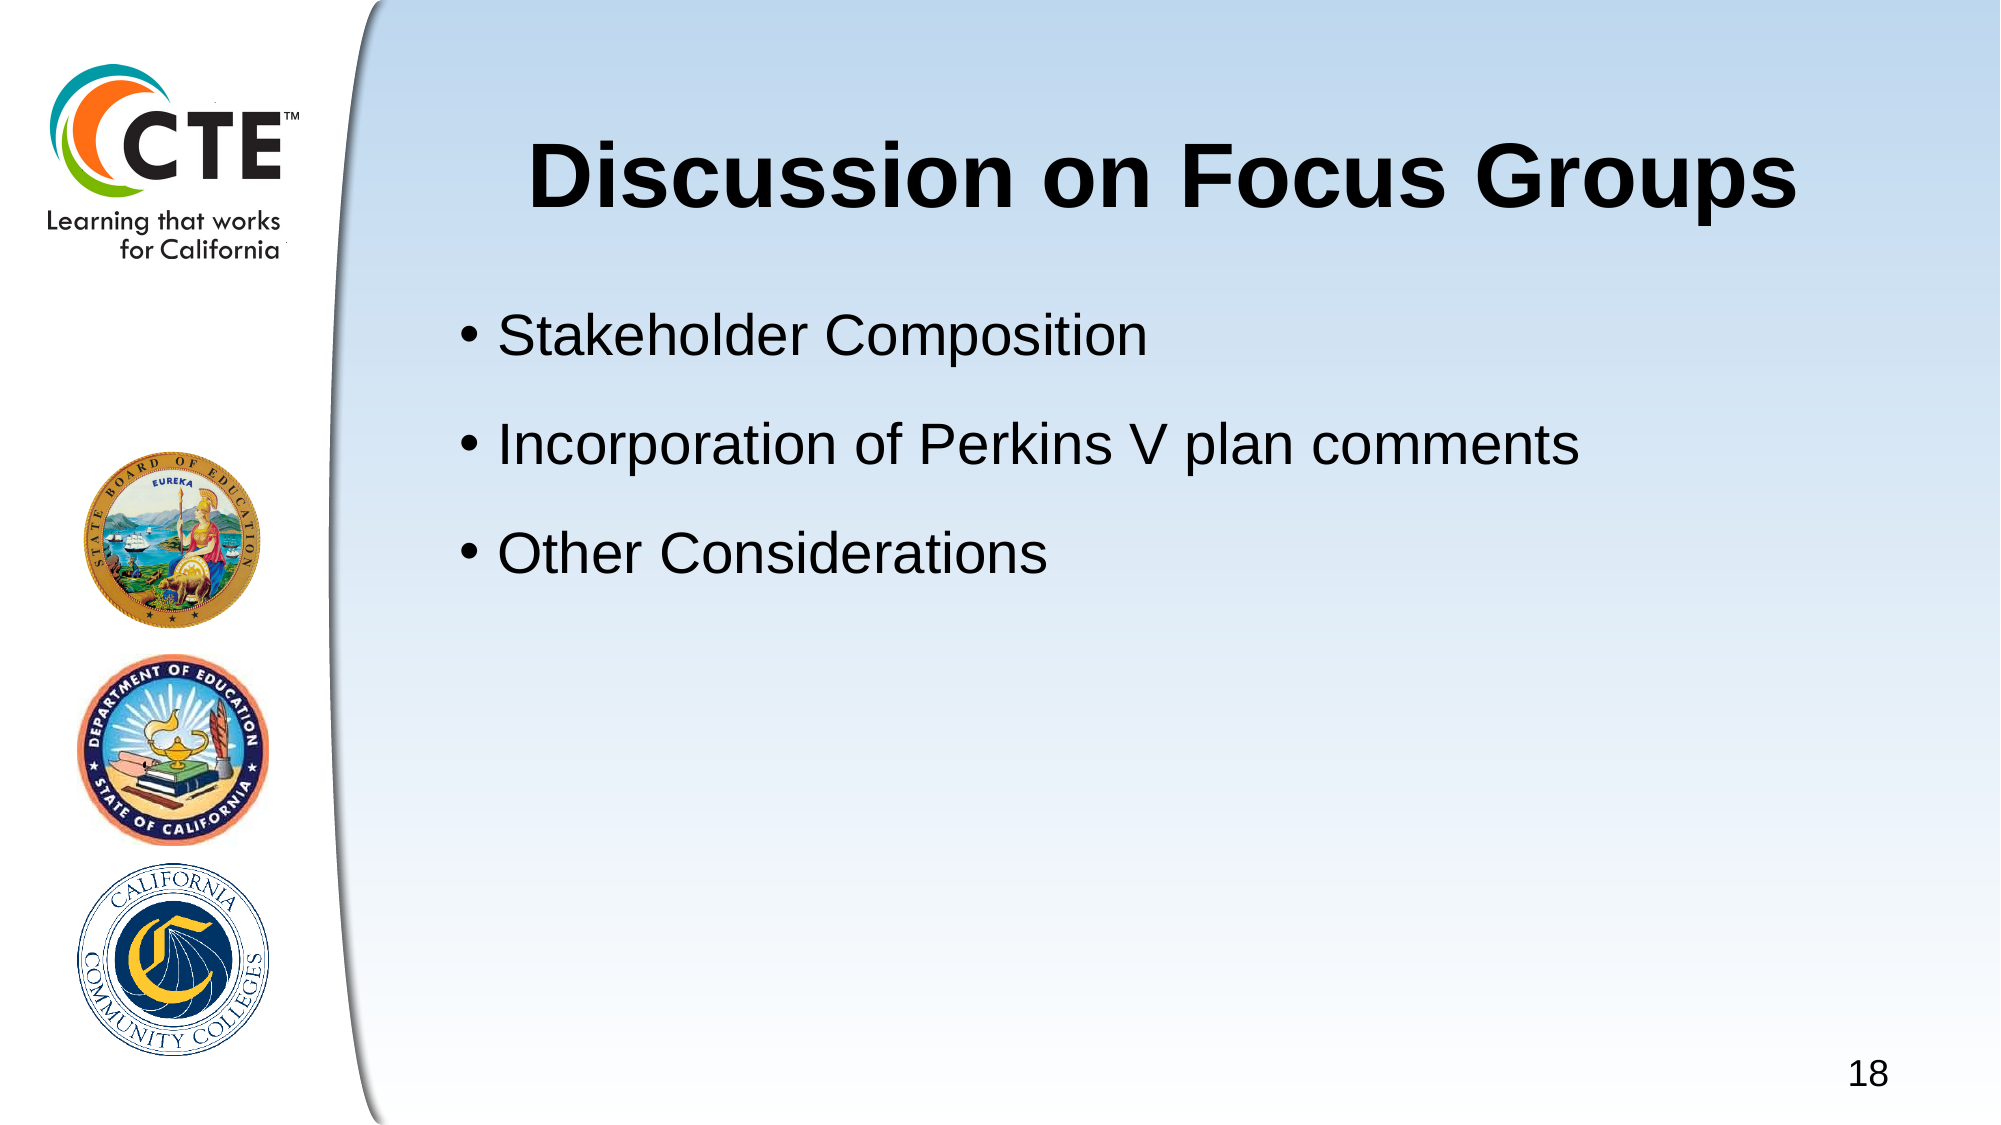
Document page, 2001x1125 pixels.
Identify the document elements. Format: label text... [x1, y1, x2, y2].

picture [77, 654, 269, 846]
title Discussion on Focus Groups [371, 83, 1958, 273]
picture [77, 863, 269, 1056]
picture [77, 445, 269, 637]
list Stakeholder Composition Incorporation of Perkins V plan comments Other Considerations [445, 297, 1905, 851]
picture [48, 64, 299, 259]
